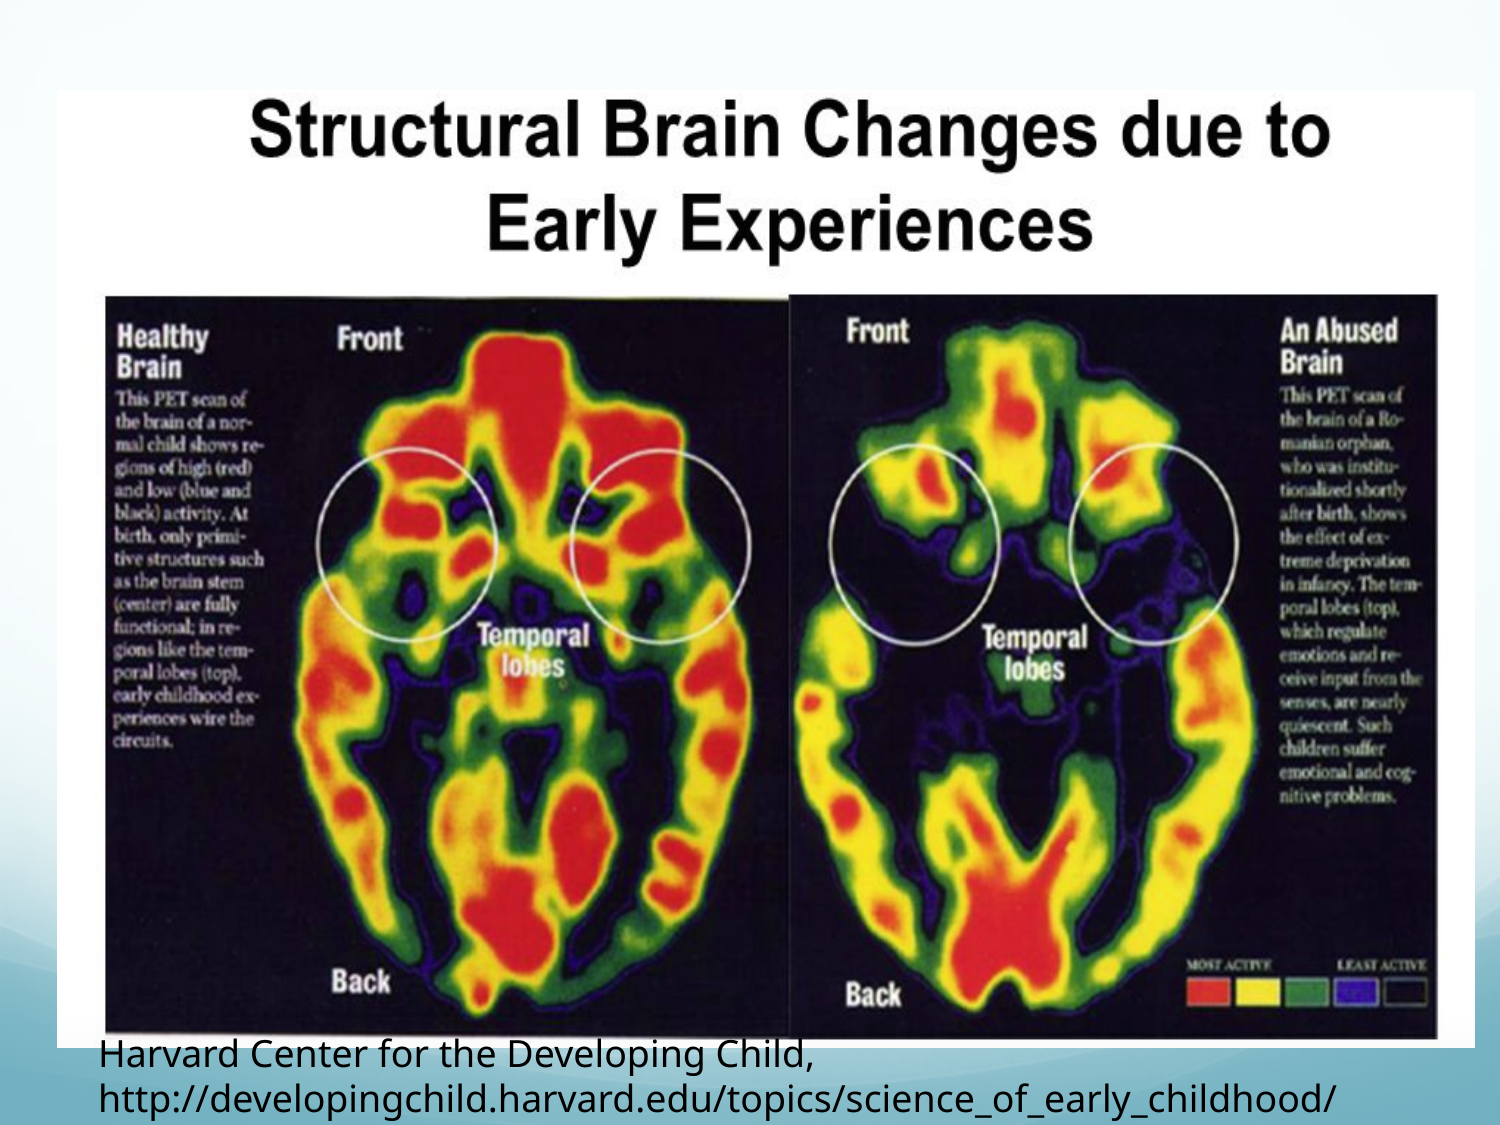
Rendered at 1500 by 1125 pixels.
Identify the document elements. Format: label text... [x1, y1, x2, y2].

picture [56, 89, 1476, 1048]
text_box Harvard Center for the Developing Child, http://developingchild.harvard.edu/topics/science_of_early_childhood/ toxic_stress_response/ [83, 1070, 1423, 1125]
